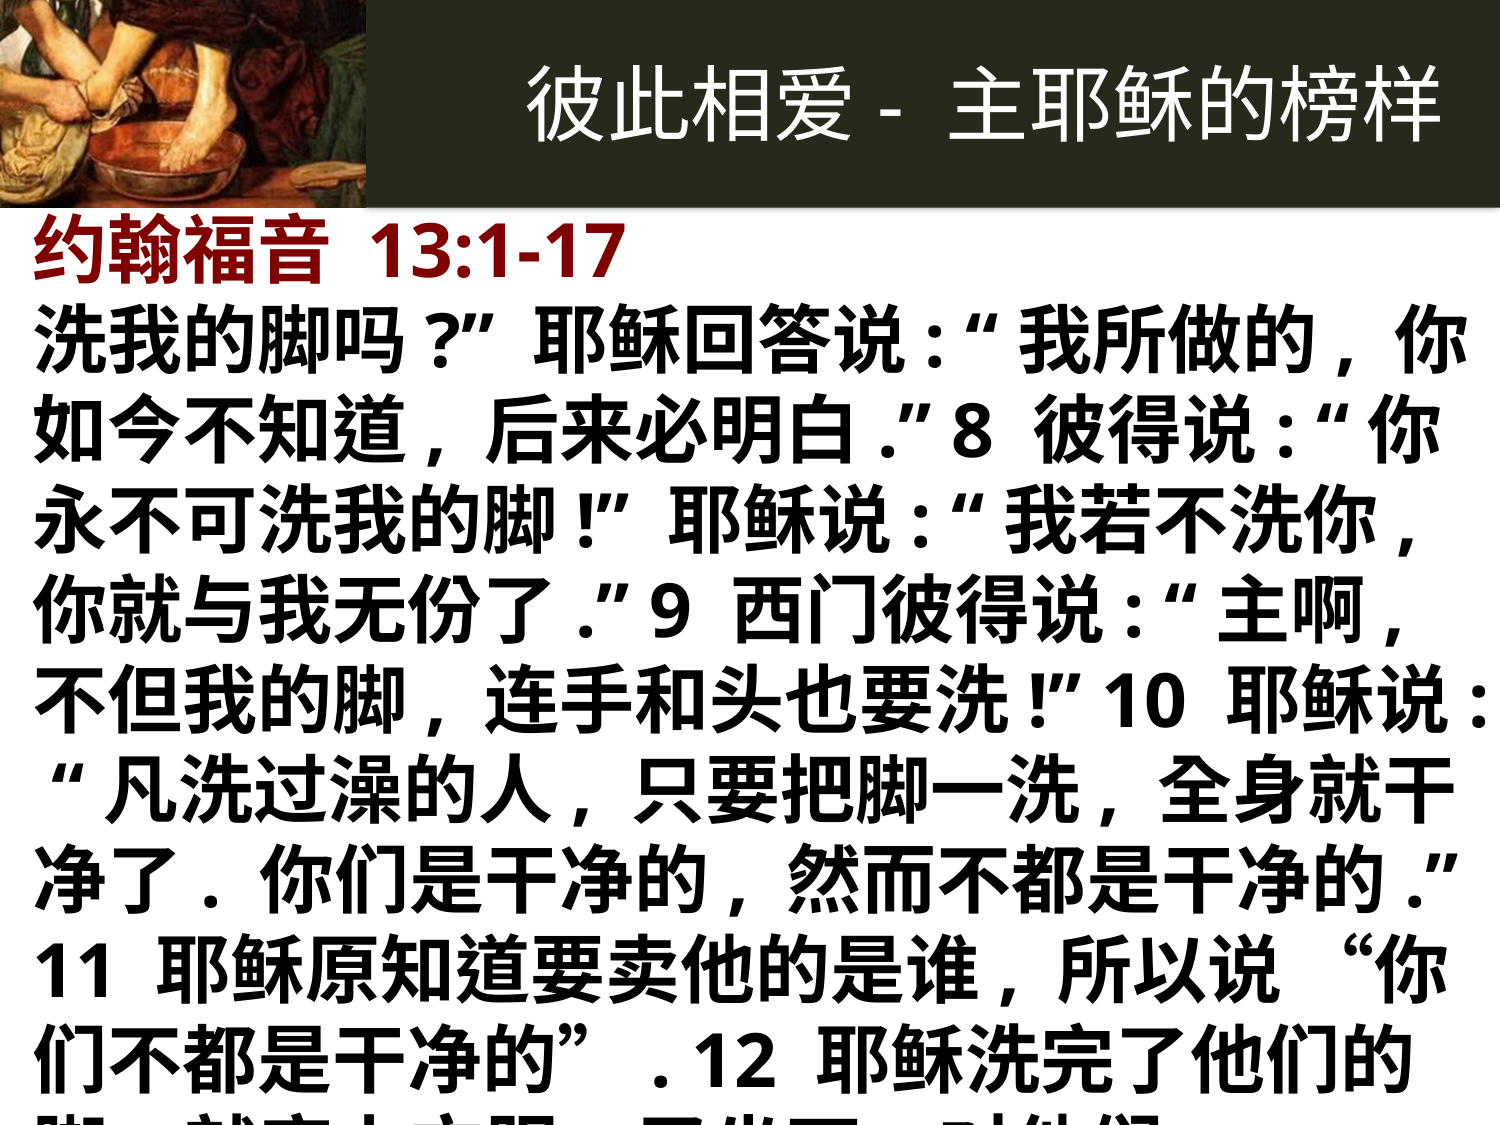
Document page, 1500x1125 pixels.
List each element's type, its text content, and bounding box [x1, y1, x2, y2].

list 约翰福音 13:1-17 洗我的脚吗?” 耶稣回答说: “我所做的, 你如今不知道, 后来必明白.” 8 彼得说: “你永不可洗我的脚!” 耶稣说: “我若不洗你, 你就与我无份了.” 9 西门彼得说: “主啊, 不但我的脚, 连手和头也要洗!” 10 耶稣说: “凡洗过澡的人, 只要把脚一洗, 全身就干净了. 你们是干净的, 然而不都是干净的.” 11 耶稣原知道要卖他的是谁, 所以说 “你们不都是干净的”. 12 耶稣洗完了他们的脚, 就穿上衣服, 又坐下, 对他们 [17, 194, 1487, 1103]
picture [0, 0, 366, 208]
